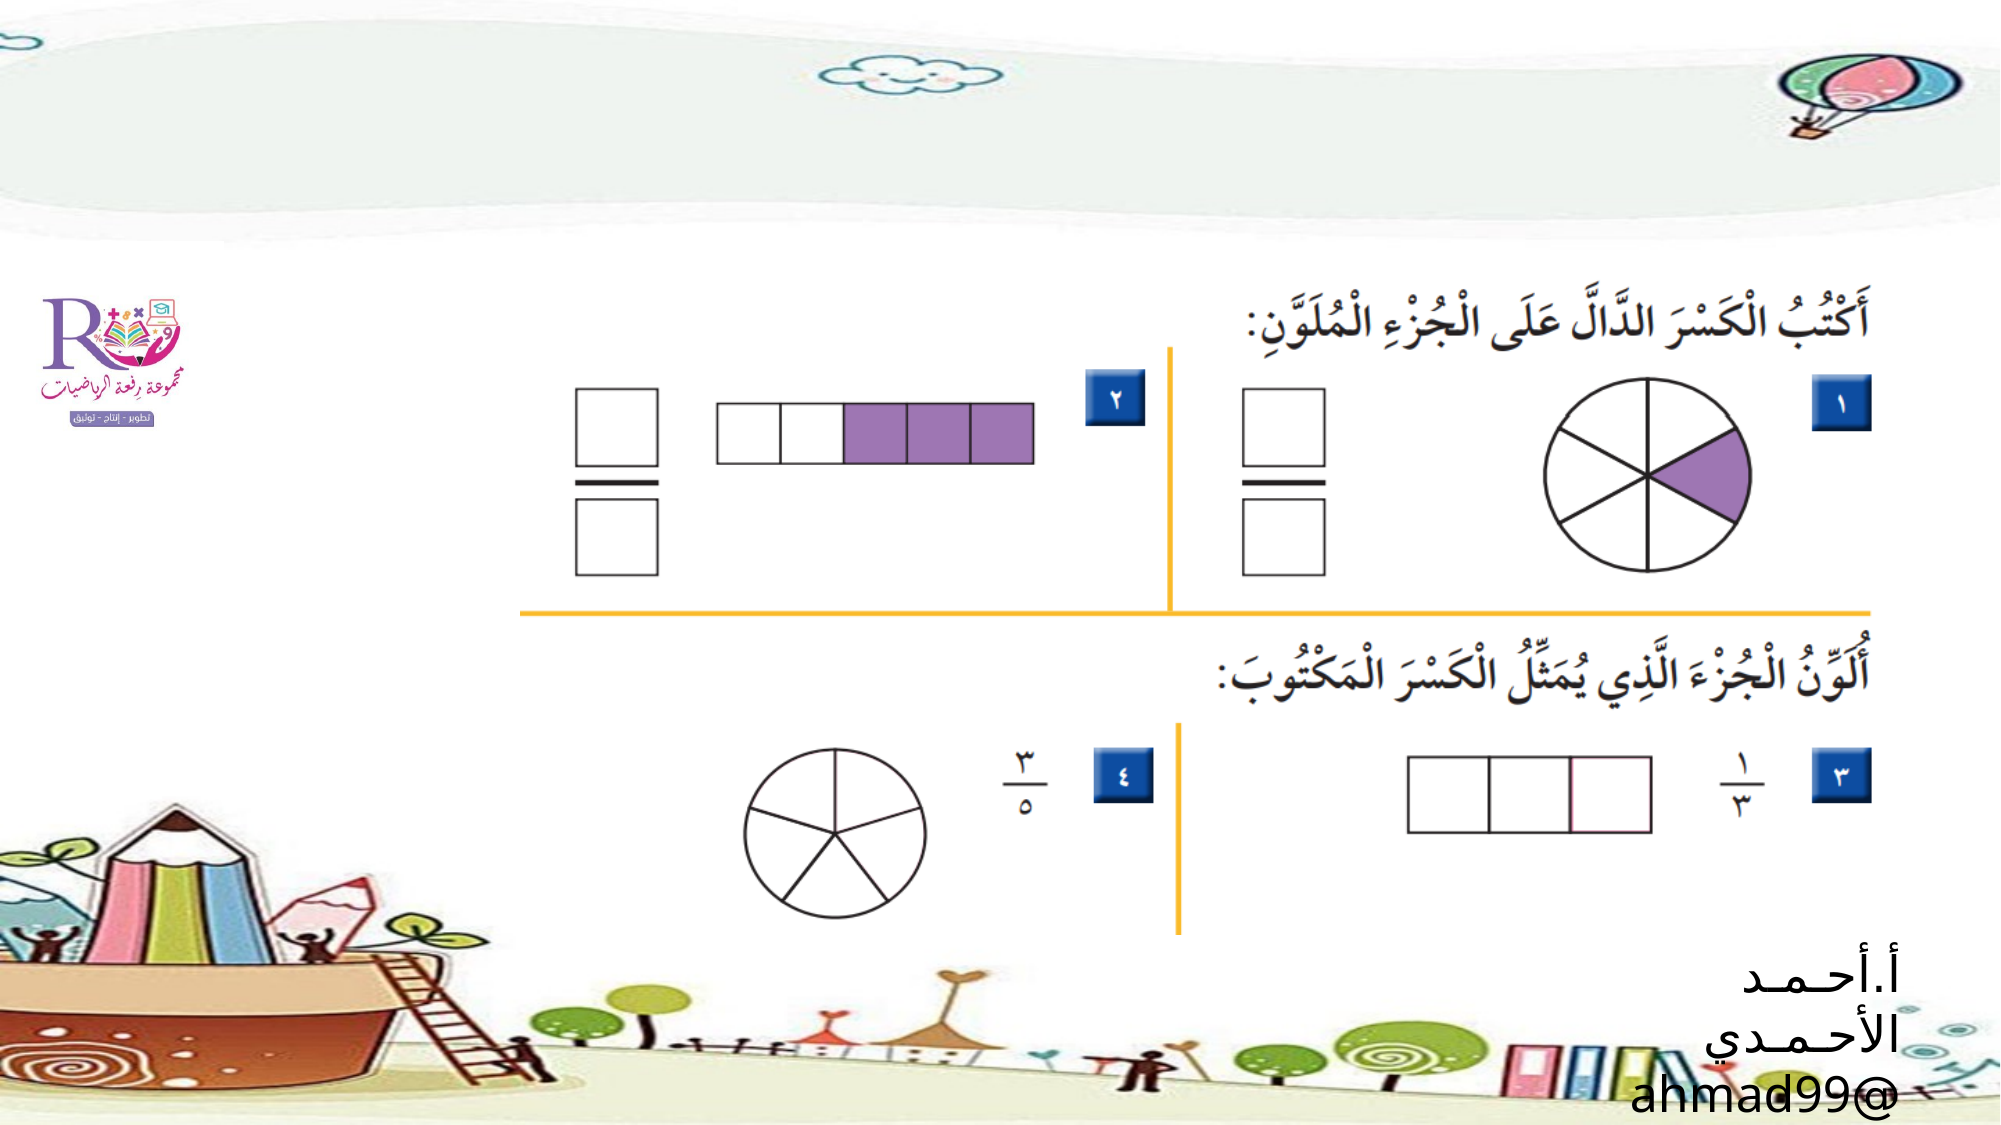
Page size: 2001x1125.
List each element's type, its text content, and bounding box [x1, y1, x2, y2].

picture [0, 0, 2001, 1125]
text_box أ.أحـمـد الأحـمـدي @ahmad9963 [1611, 934, 1917, 1125]
